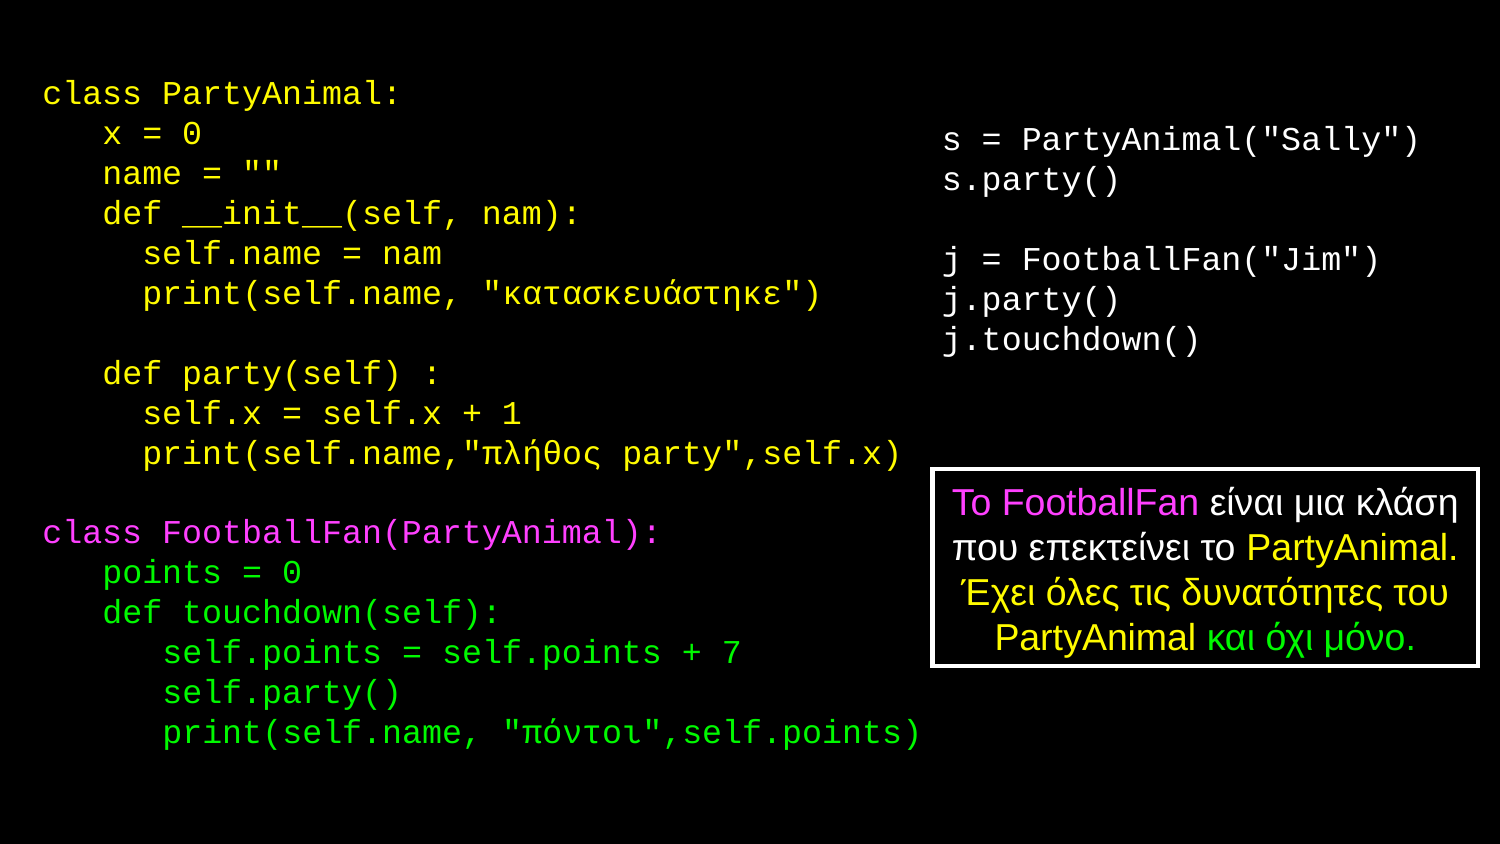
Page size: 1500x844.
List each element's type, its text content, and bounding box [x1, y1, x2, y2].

text_box Το FootballFan είναι μια κλάση που επεκτείνει το PartyAnimal. Έχει όλες τις δυνατότητες του PartyAnimal και όχι μόνο. [932, 469, 1479, 666]
text_box class PartyAnimal: x = 0 name = "" def __init__(self, nam): self.name = nam print(self.name, "κατασκευάστηκε") def party(self) : self.x = self.x + 1 print(self.name,"πλήθος party",self.x) class FootballFan(PartyAnimal): points = 0 def touchdown(self): self.points = self.points + 7 self.party() print(self.name, "πόντοι",self.points) [38, 25, 939, 797]
text_box s = PartyAnimal("Sally") s.party() j = FootballFan("Jim") j.party() j.touchdown() [938, 98, 1473, 376]
